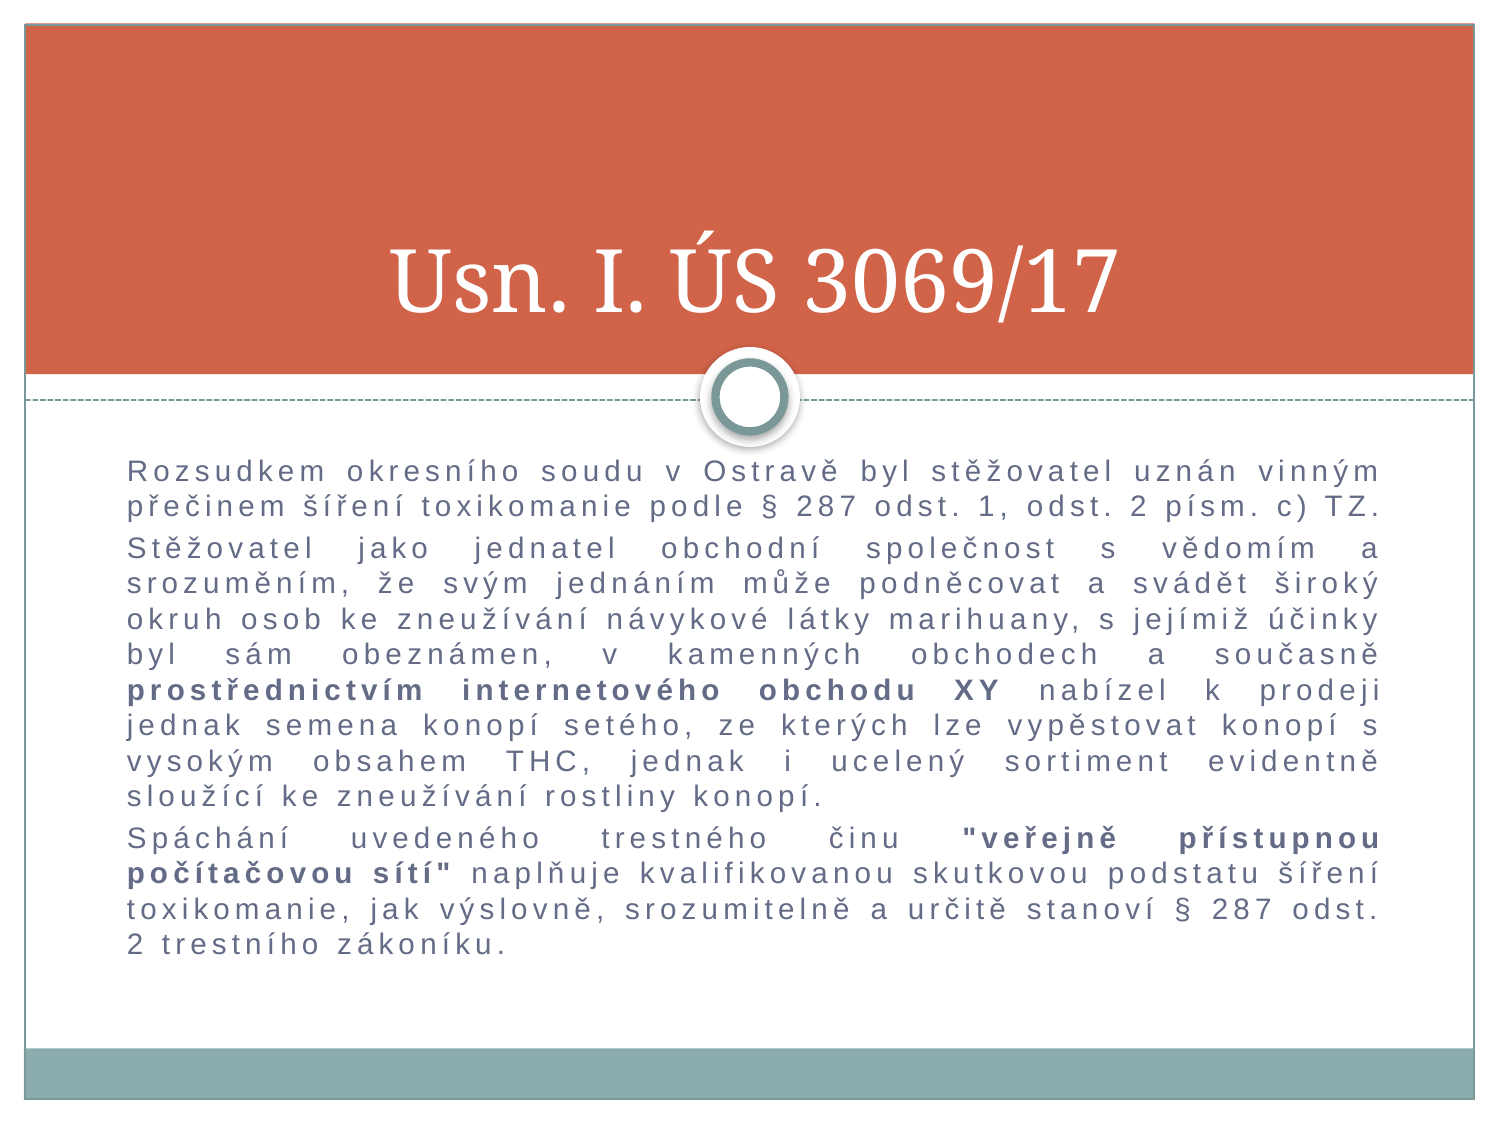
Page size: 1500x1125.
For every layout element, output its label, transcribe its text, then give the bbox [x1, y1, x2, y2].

title Usn. I. ÚS 3069/17 [118, 87, 1394, 338]
list Rozsudkem okresního soudu v Ostravě byl stěžovatel uznán vinným přečinem šíření toxikomanie podle § 287 odst. 1, odst. 2 písm. c) TZ. Stěžovatel jako jednatel obchodní společnost s vědomím a srozuměním, že svým jednáním může podněcovat a svádět široký okruh osob ke zneužívání návykové látky marihuany, s jejímiž účinky byl sám obeznámen, v kamenných obchodech a současně prostřednictvím internetového obchodu XY nabízel k prodeji jednak semena konopí setého, ze kterých lze vypěstovat konopí s vysokým obsahem THC, jednak i ucelený sortiment evidentně sloužící ke zneužívání rostliny konopí. Spáchání uvedeného trestného činu "veřejně přístupnou počítačovou sítí" naplňuje kvalifikovanou skutkovou podstatu šíření toxikomanie, jak výslovně, srozumitelně a určitě stanoví § 287 odst. 2 trestního zákoníku. [112, 444, 1400, 1000]
